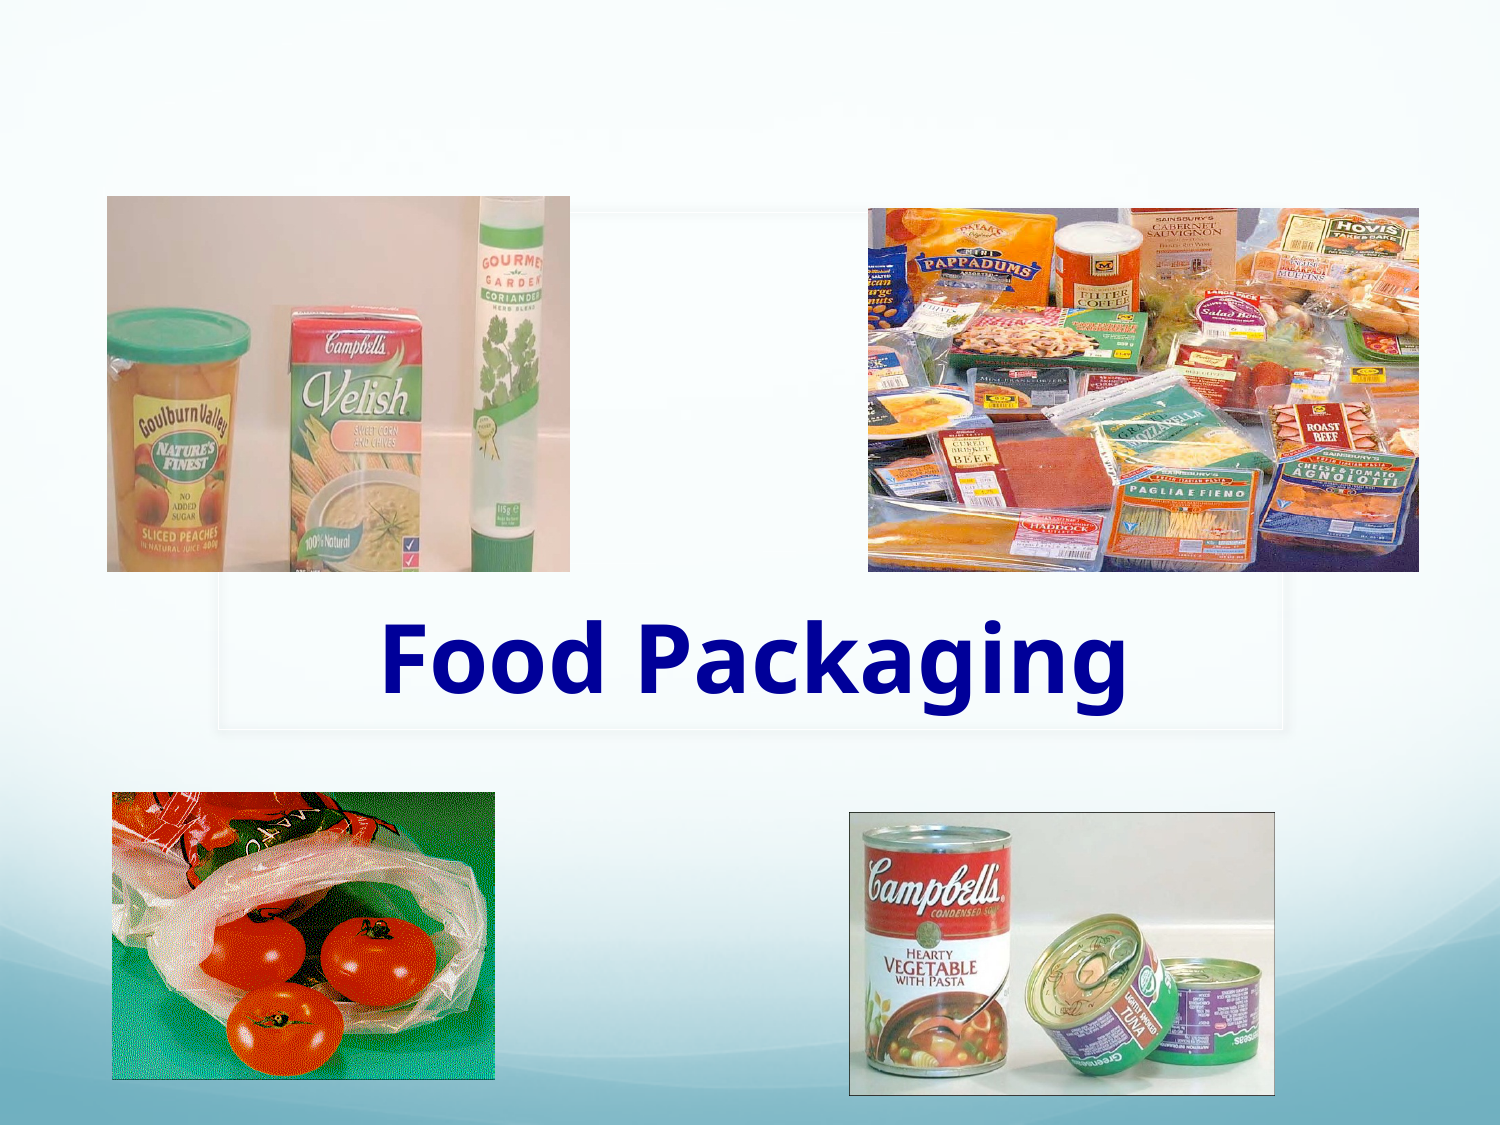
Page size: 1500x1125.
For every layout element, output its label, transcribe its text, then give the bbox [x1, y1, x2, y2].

picture [112, 791, 495, 1080]
picture [106, 195, 571, 572]
picture [849, 811, 1276, 1096]
title Food Packaging [135, 491, 1374, 721]
picture [867, 208, 1419, 572]
